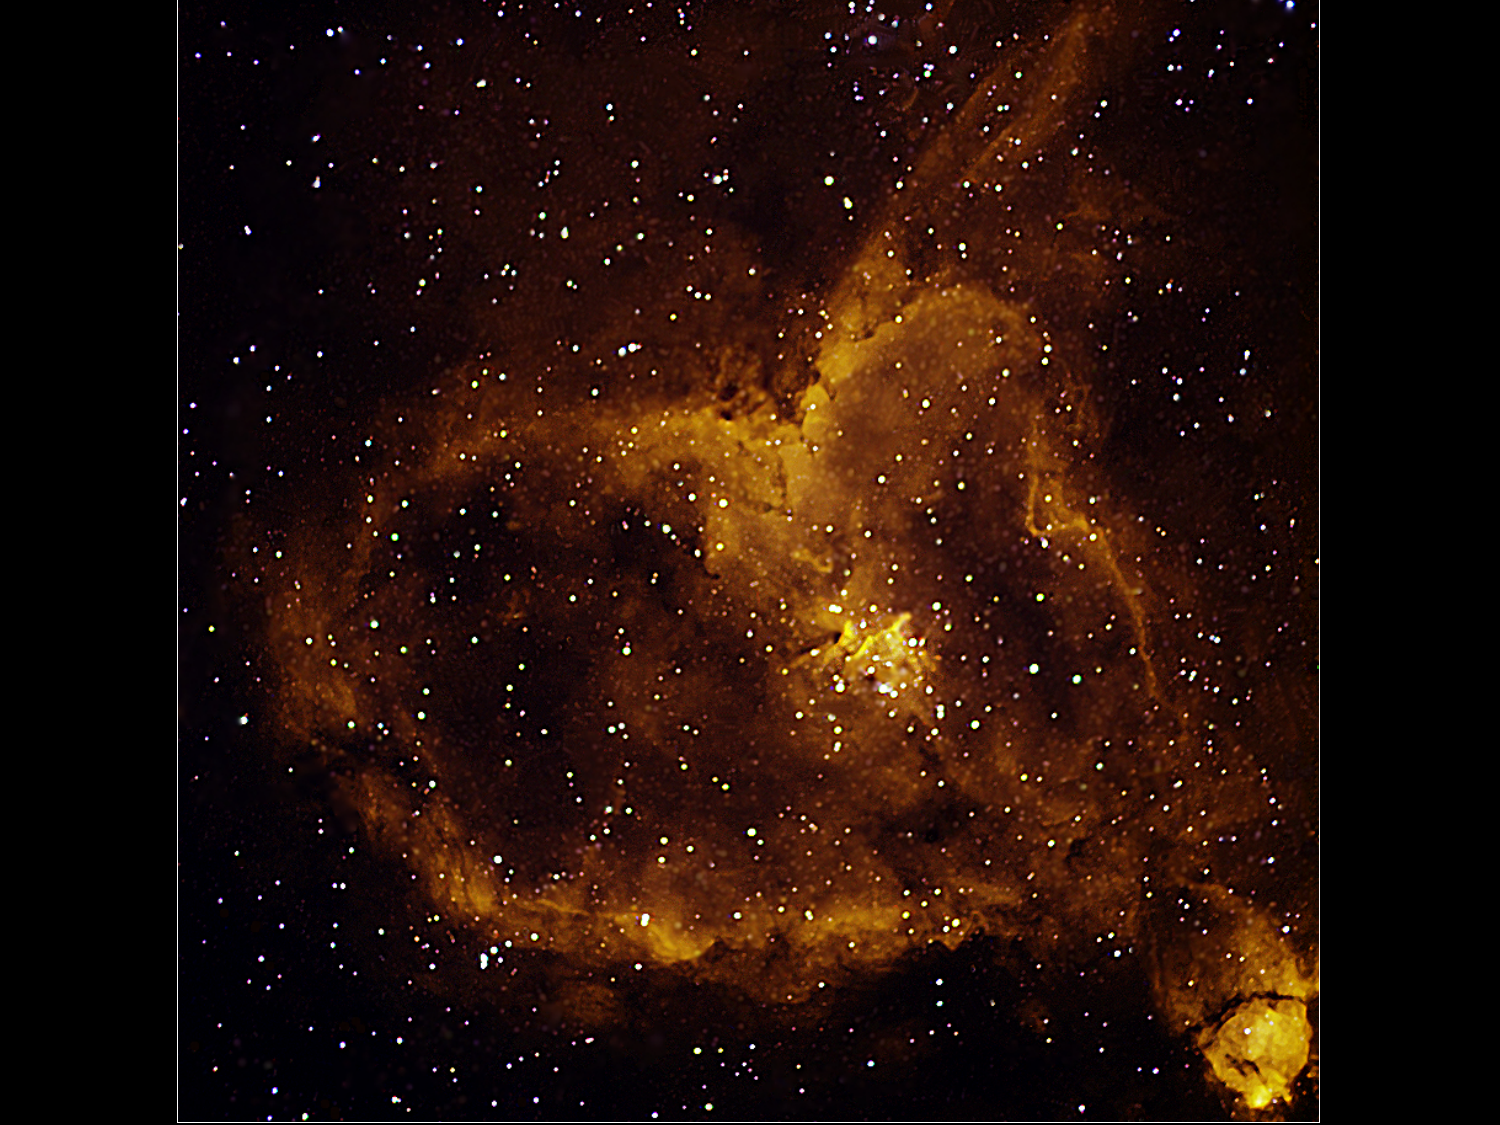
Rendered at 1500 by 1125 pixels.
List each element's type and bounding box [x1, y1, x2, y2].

picture [176, 0, 1320, 1123]
